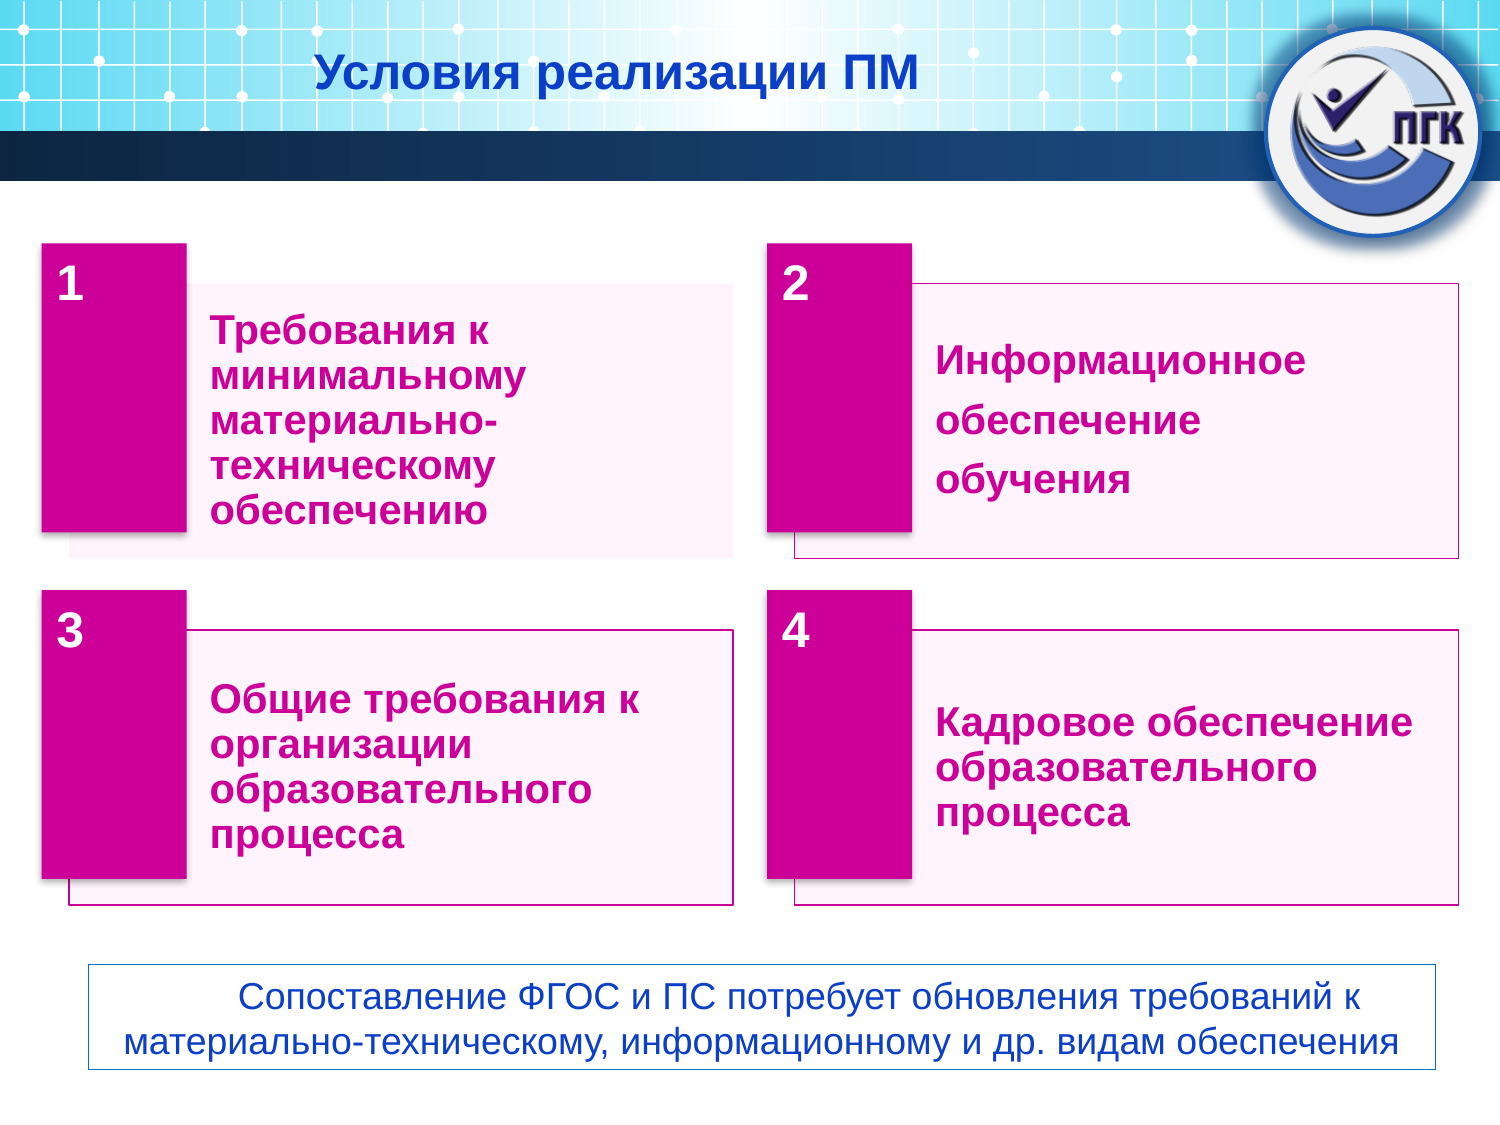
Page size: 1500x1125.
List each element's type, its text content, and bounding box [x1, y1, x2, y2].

text_box Сопоставление ФГОС и ПС потребует обновления требований к материально-техническому, информационному и др. видам обеспечения [88, 964, 1436, 1070]
picture [1285, 42, 1470, 221]
title Условия реализации ПМ [59, 19, 1176, 120]
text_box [41, 243, 1459, 906]
